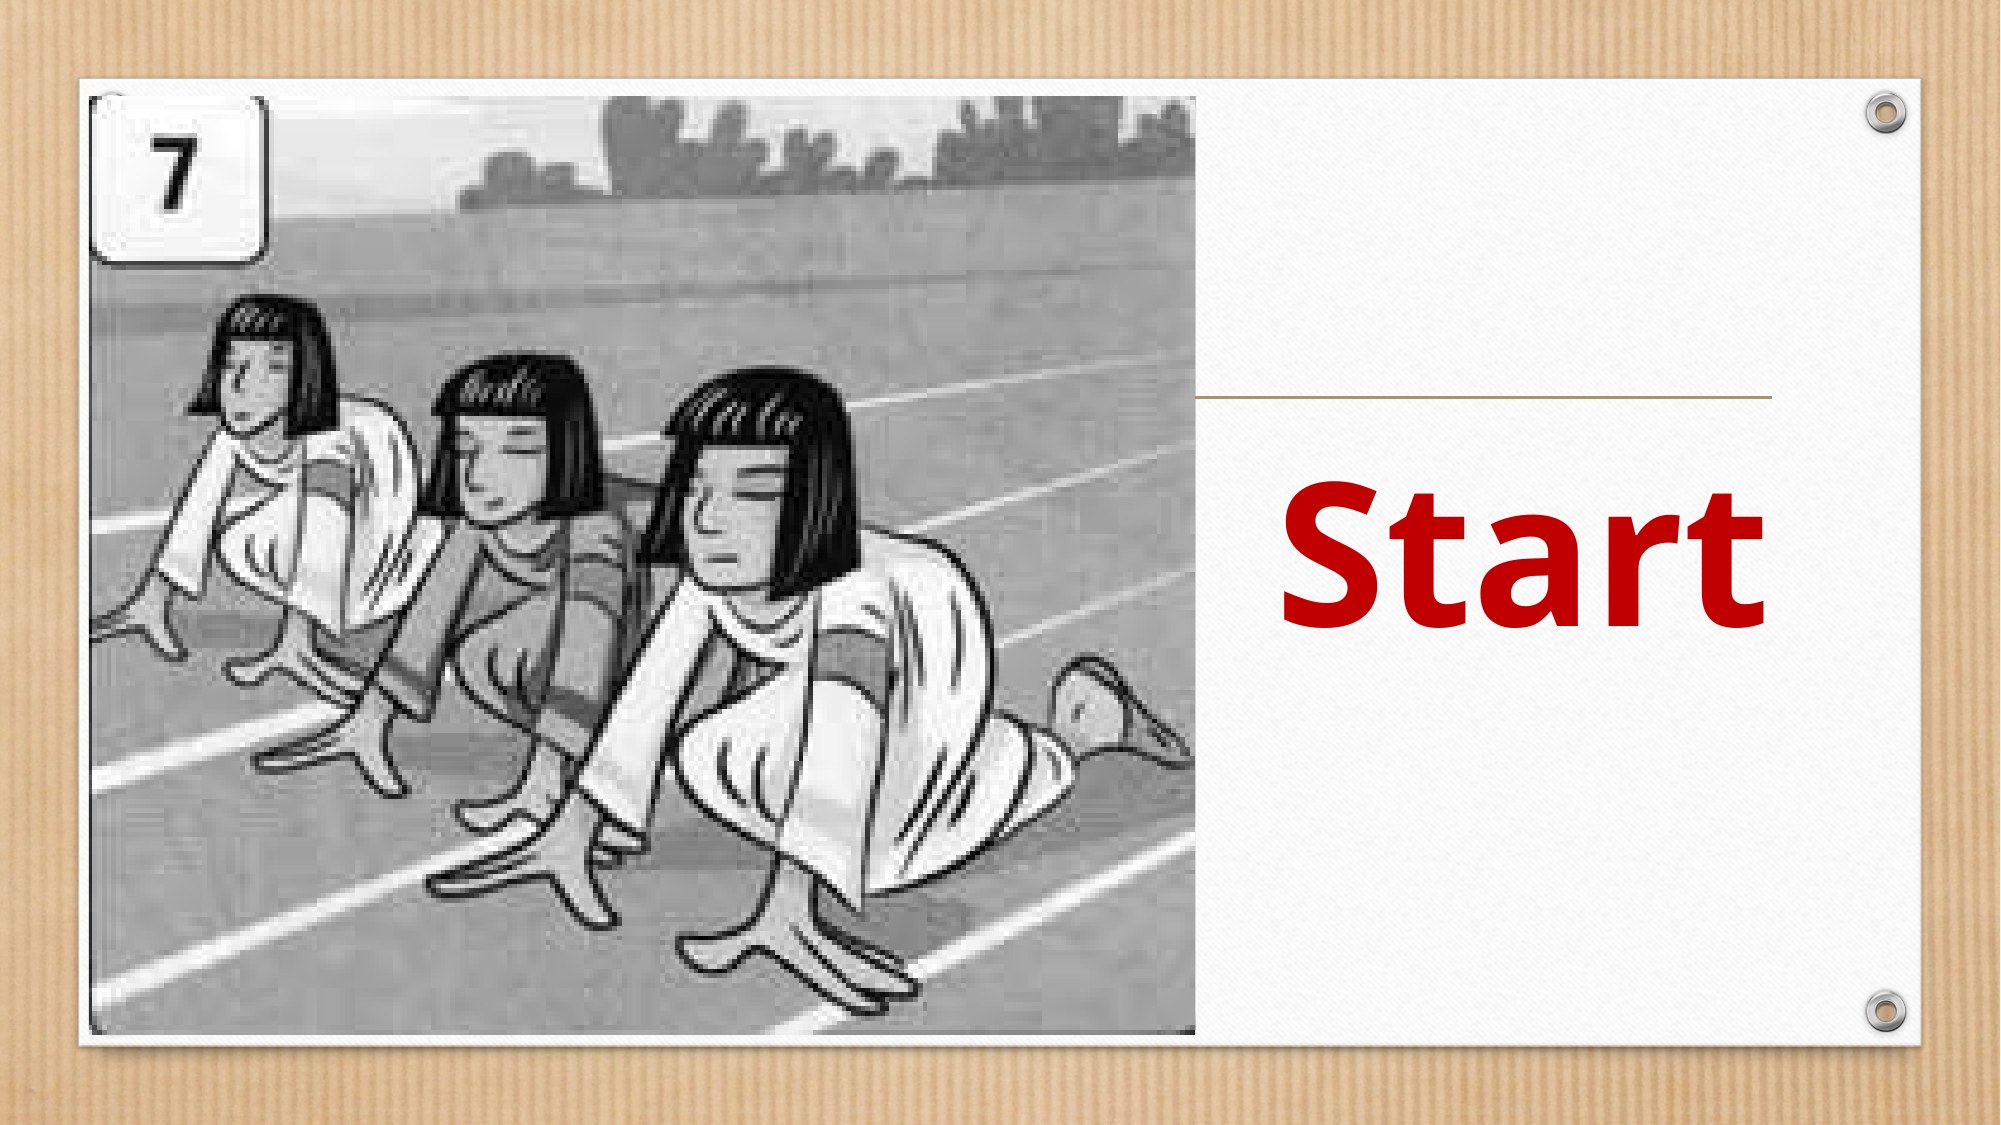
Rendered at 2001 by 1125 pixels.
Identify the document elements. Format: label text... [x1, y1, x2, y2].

title Start [1149, 0, 2000, 1093]
picture [0, 0, 2001, 1125]
